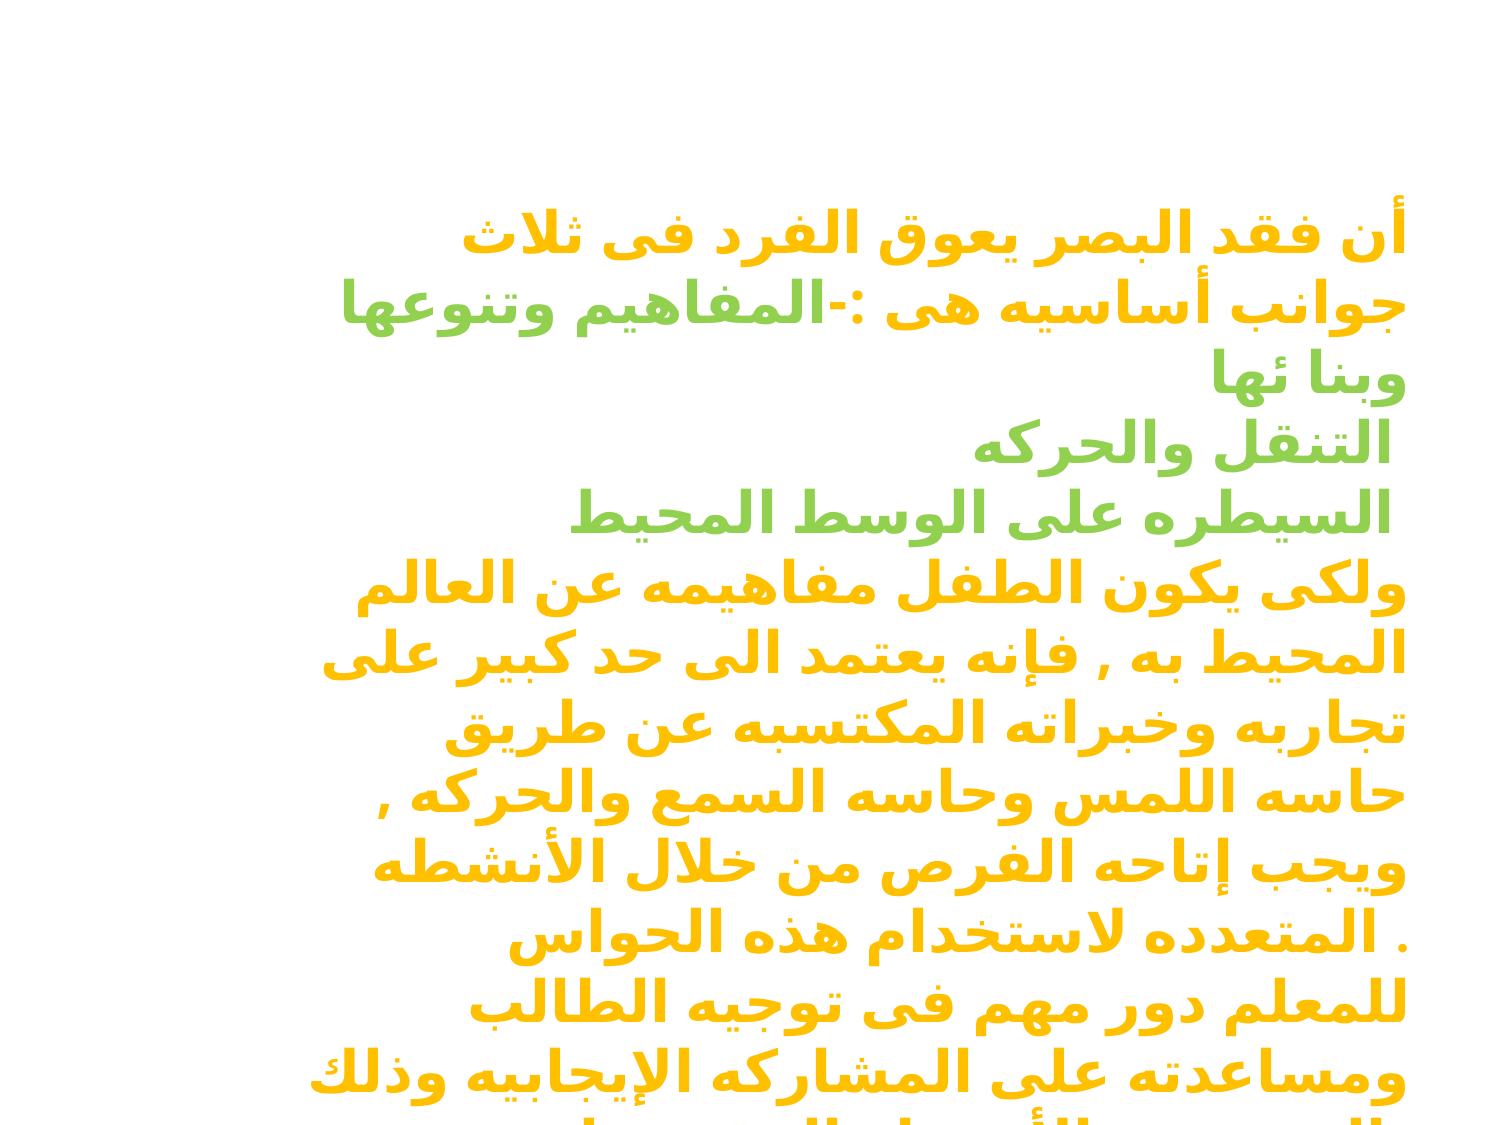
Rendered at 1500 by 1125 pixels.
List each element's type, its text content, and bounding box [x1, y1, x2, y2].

text_box أن فقد البصر يعوق الفرد فى ثلاث جوانب أساسيه هى :-المفاهيم وتنوعها وبنا ئها التنقل والحركه السيطره على الوسط المحيط ولكى يكون الطفل مفاهيمه عن العالم المحيط به , فإنه يعتمد الى حد كبير على تجاربه وخبراته المكتسبه عن طريق حاسه اللمس وحاسه السمع والحركه , ويجب إتاحه الفرص من خلال الأنشطه المتعدده لاستخدام هذه الحواس . للمعلم دور مهم فى توجيه الطالب ومساعدته على المشاركه الإيجابيه وذلك بالتنوع فى الأنشطه المقدمه له وفى الأمثله واستخدام الوسائل والمعينات التكنولوجيه الحديثه التى تسهم فى تقريب الواقع للطالب وتشجعه على التوافق وحل مشكلاته ، كذلك تسهم فى الحصول على المفاهيم . [262, 187, 1425, 1125]
